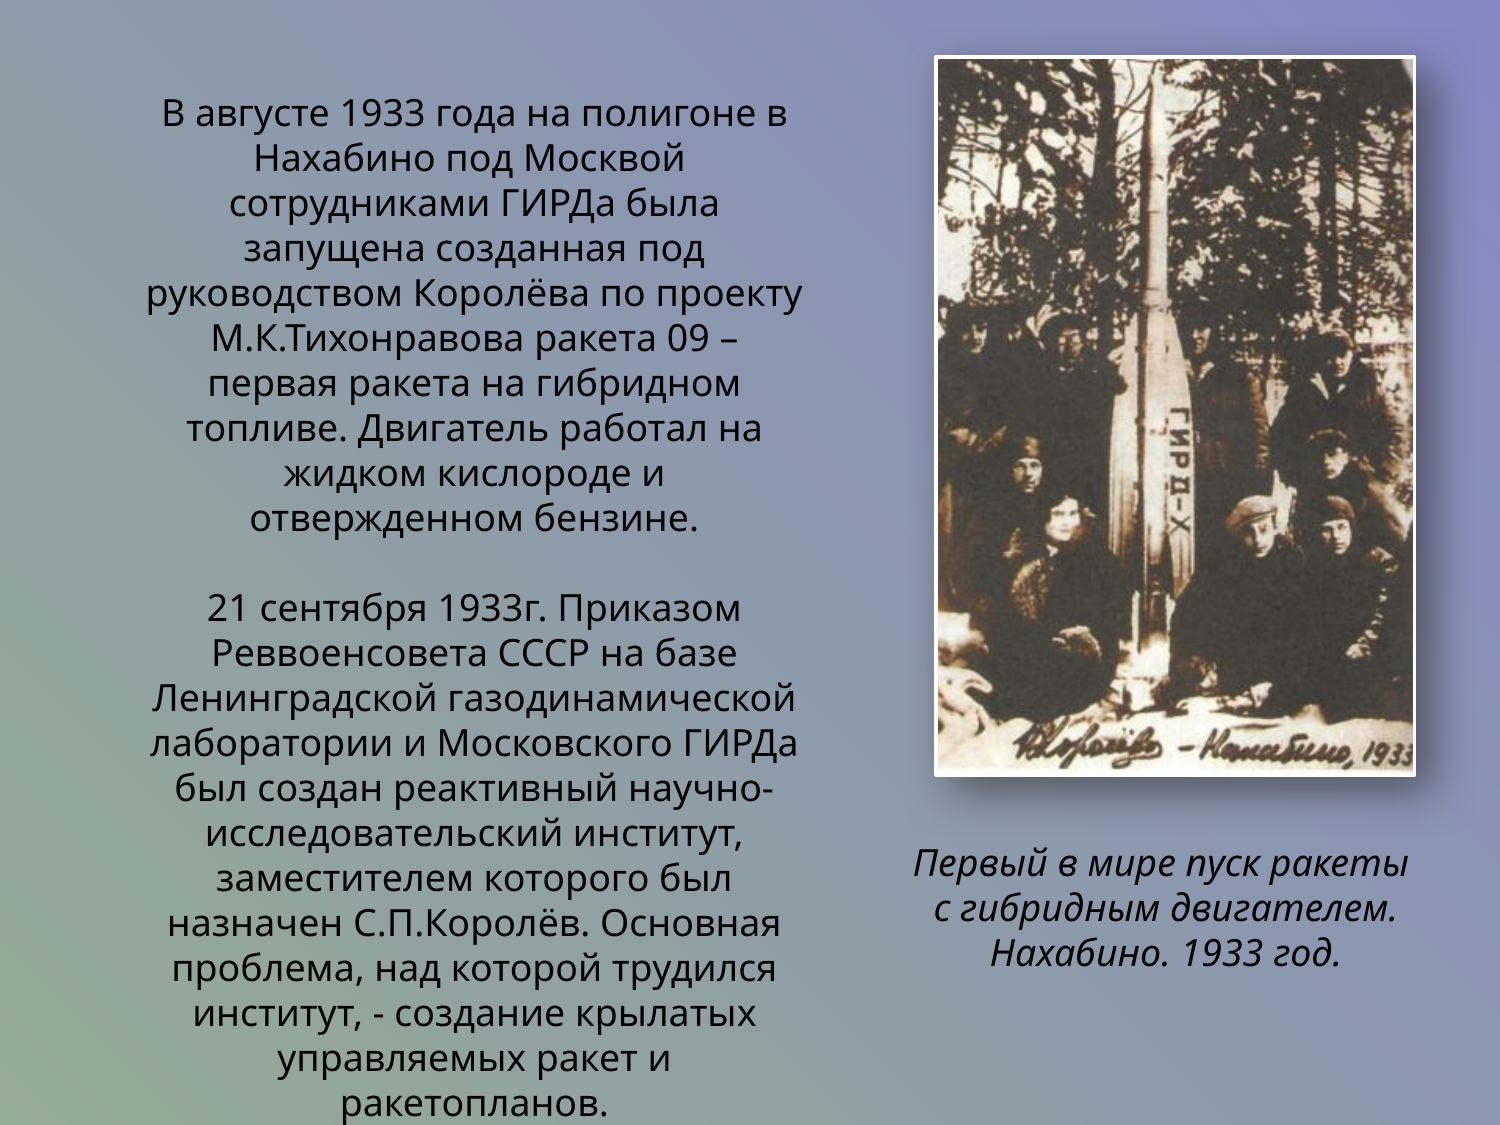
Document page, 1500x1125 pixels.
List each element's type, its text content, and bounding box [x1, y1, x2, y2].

text_box Первый в мире пуск ракеты с гибридным двигателем. Нахабино. 1933 год. [878, 831, 1454, 982]
picture [937, 58, 1414, 774]
text_box В августе 1933 года на полигоне в Нахабино под Москвой сотрудниками ГИРДа была запущена созданная под руководством Королёва по проекту М.К.Тихонравова ракета 09 – первая ракета на гибридном топливе. Двигатель работал на жидком кислороде и отвержденном бензине. 21 сентября 1933г. Приказом Реввоенсовета СССР на базе Ленинградской газодинамической лаборатории и Московского ГИРДа был создан реактивный научно-исследовательский институт, заместителем которого был назначен С.П.Королёв. Основная проблема, над которой трудился институт, - создание крылатых управляемых ракет и ракетопланов. [128, 81, 821, 1125]
